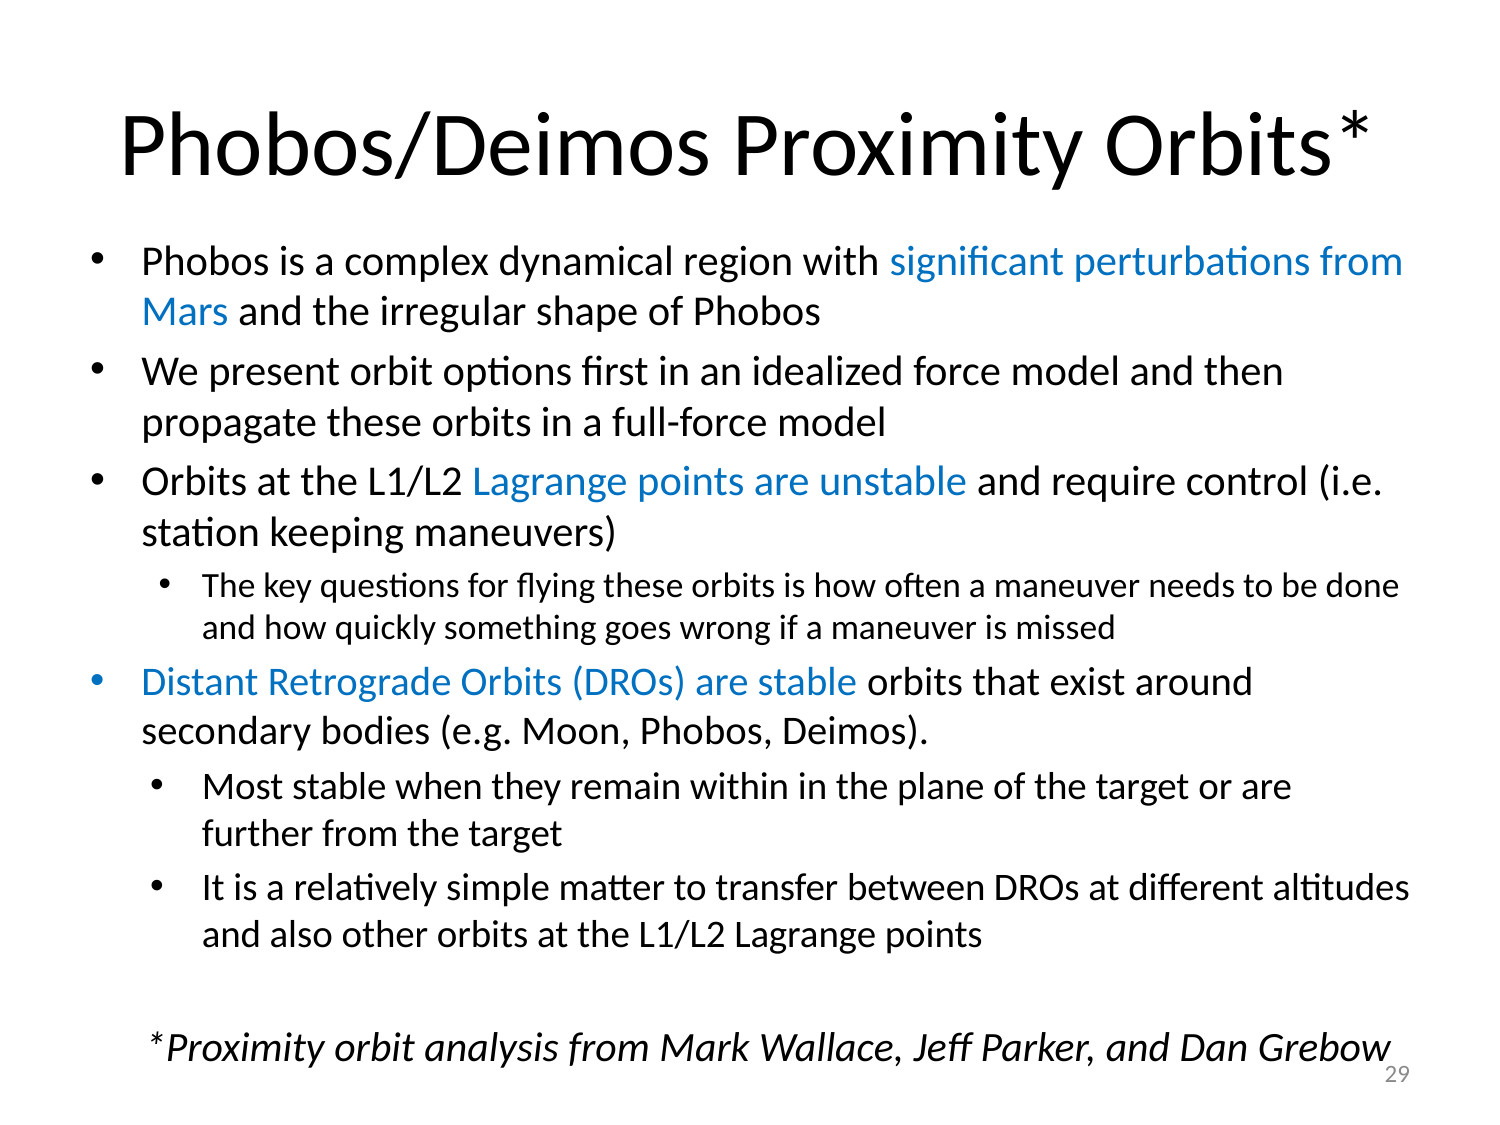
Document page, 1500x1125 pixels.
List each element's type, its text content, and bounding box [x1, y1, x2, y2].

text_box *Proximity orbit analysis from Mark Wallace, Jeff Parker, and Dan Grebow [130, 1012, 1407, 1078]
list Phobos is a complex dynamical region with significant perturbations from Mars and the irregular shape of Phobos We present orbit options first in an idealized force model and then propagate these orbits in a full-force model Orbits at the L1/L2 Lagrange points are unstable and require control (i.e. station keeping maneuvers) The key questions for flying these orbits is how often a maneuver needs to be done and how quickly something goes wrong if a maneuver is missed Distant Retrograde Orbits (DROs) are stable orbits that exist around secondary bodies (e.g. Moon, Phobos, Deimos). Most stable when they remain within in the plane of the target or are further from the target It is a relatively simple matter to transfer between DROs at different altitudes and also other orbits at the L1/L2 Lagrange points [75, 224, 1425, 968]
title Phobos/Deimos Proximity Orbits* [75, 45, 1425, 224]
slide_number 29 [1074, 1042, 1425, 1103]
